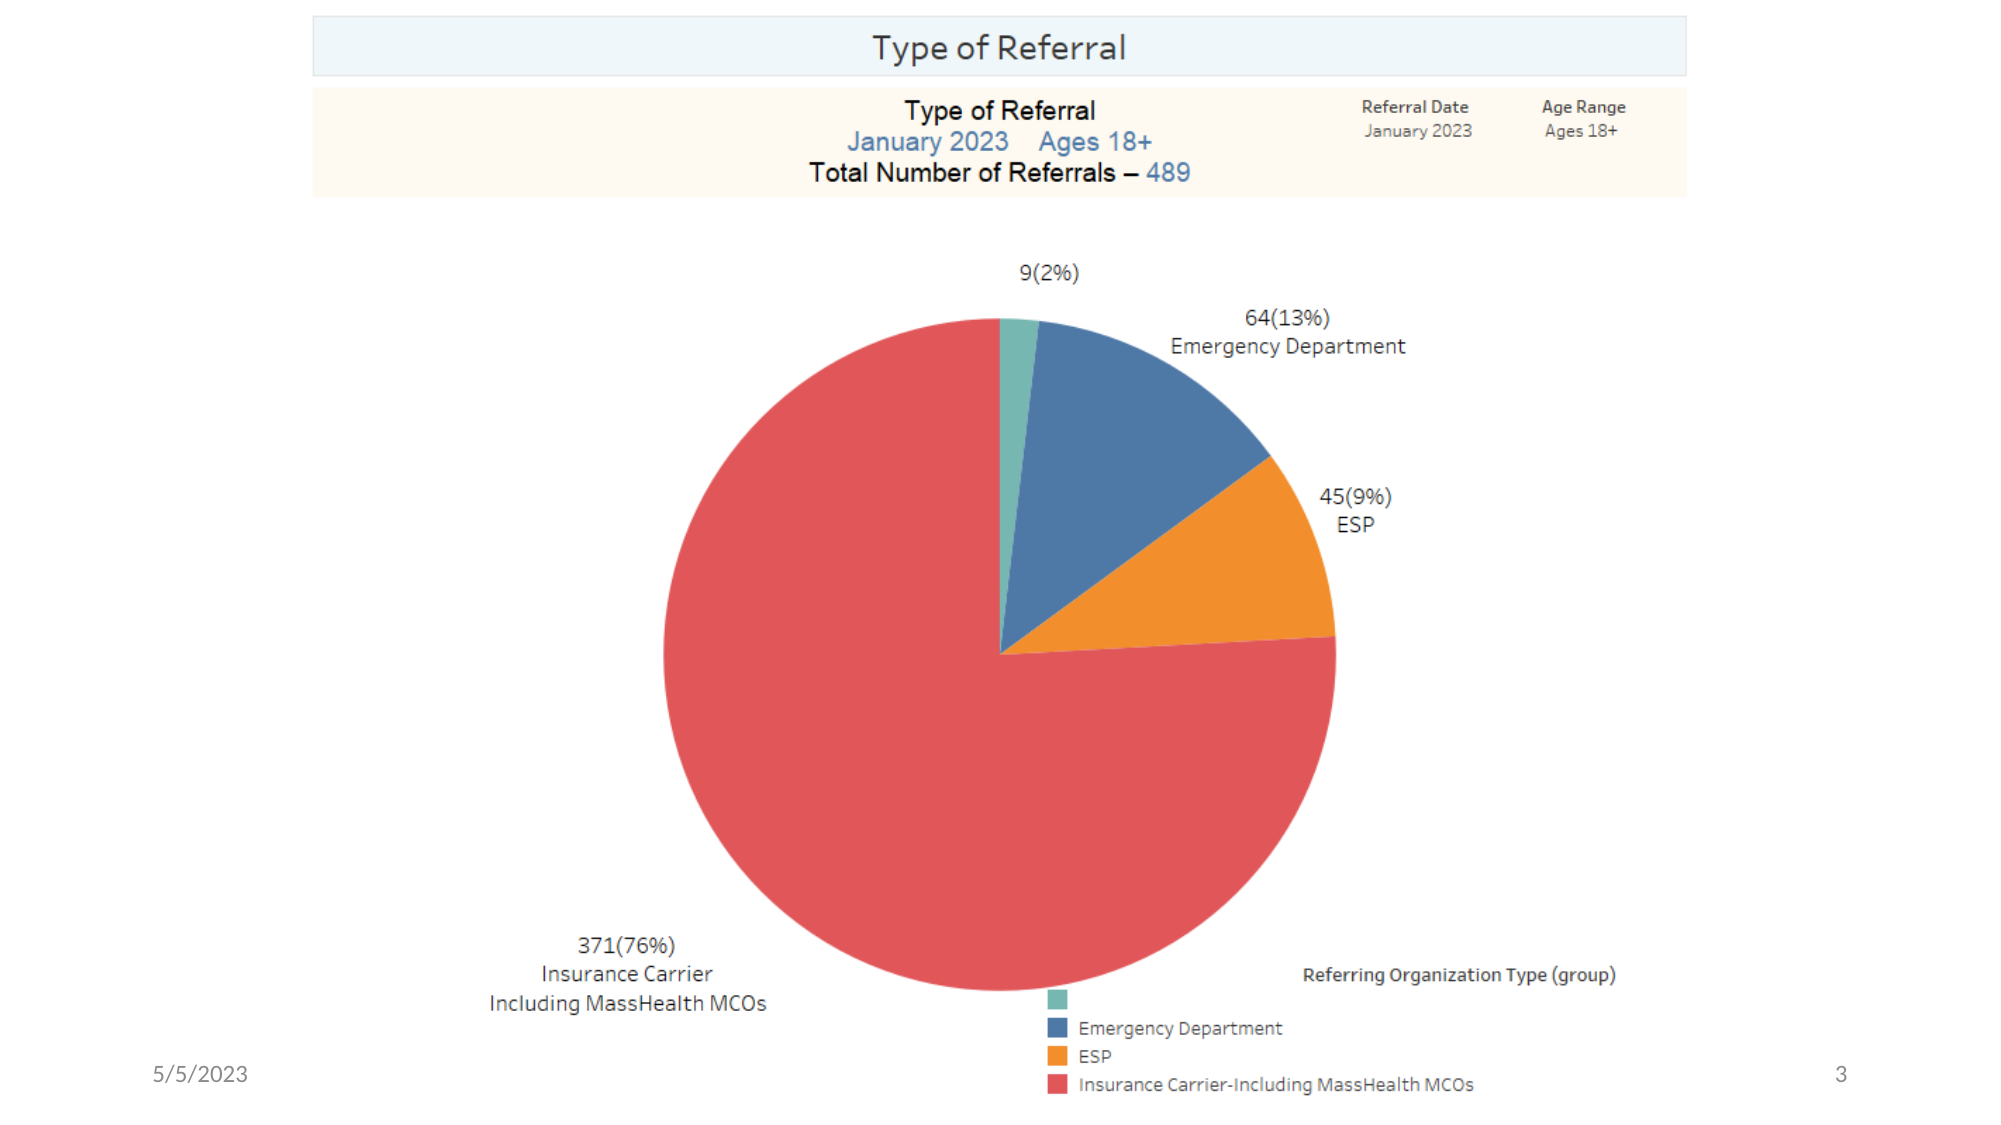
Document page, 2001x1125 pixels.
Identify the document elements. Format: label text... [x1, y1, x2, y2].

slide_number 3 [1704, 1042, 1863, 1103]
picture [296, 0, 1704, 1125]
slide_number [137, 1042, 296, 1103]
